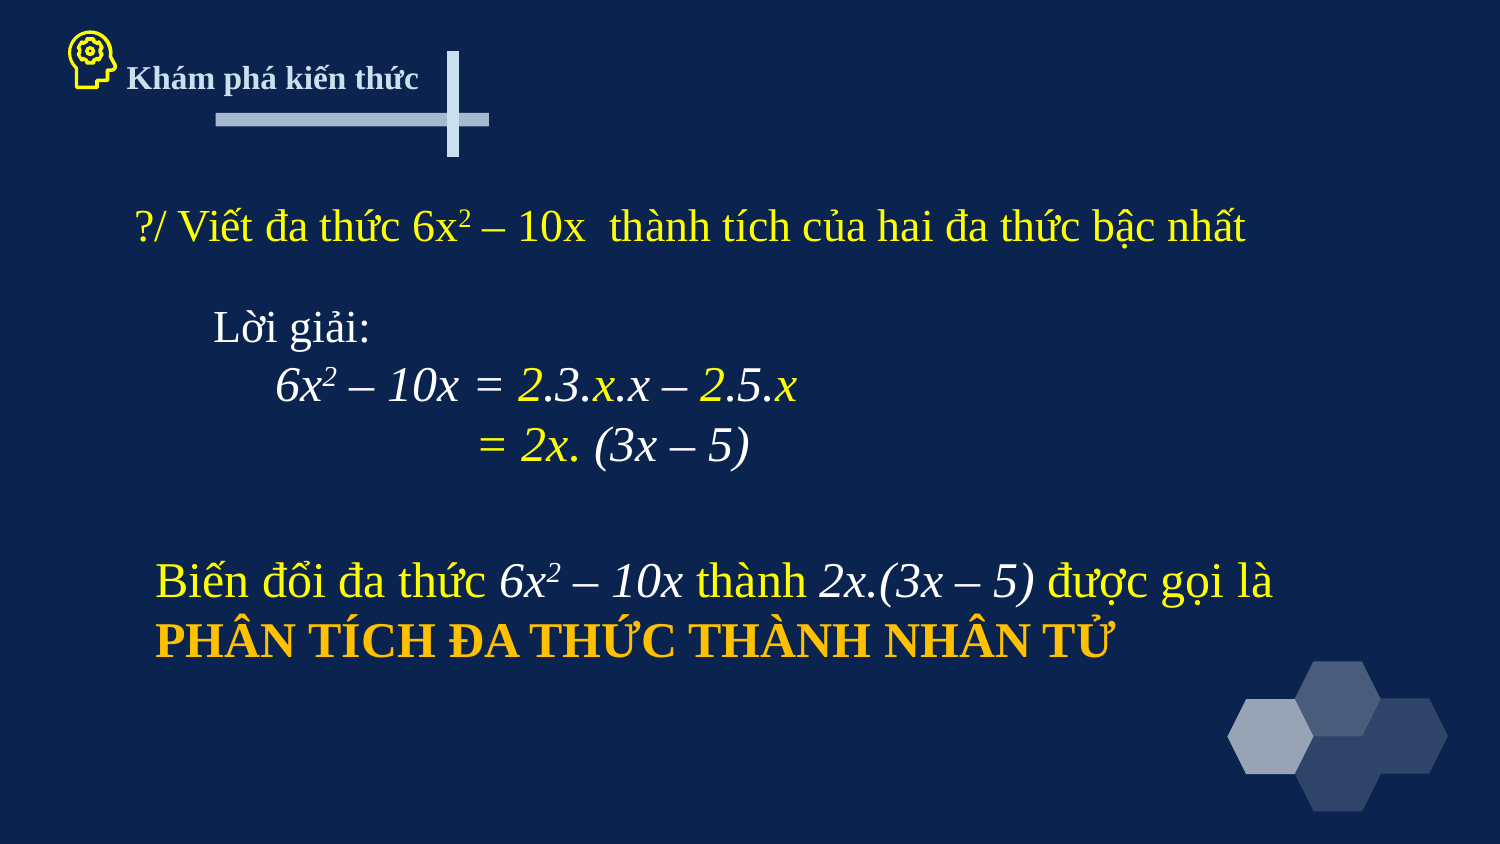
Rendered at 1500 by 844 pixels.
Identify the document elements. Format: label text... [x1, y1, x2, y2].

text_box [67, 30, 119, 90]
text_box Biến đổi đa thức 6x2 – 10x thành 2x.(3x – 5) được gọi là PHÂN TÍCH ĐA THỨC THÀNH NHÂN TỬ [140, 539, 1303, 675]
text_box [215, 50, 490, 157]
text_box ?/ Viết đa thức 6x2 – 10x thành tích của hai đa thức bậc nhất [119, 188, 1262, 259]
text_box Lời giải: 6x2 – 10x = 2.3.x.x – 2.5.x = 2x. (3x – 5) [198, 288, 813, 479]
title Khám phá kiến thức [111, 41, 453, 120]
